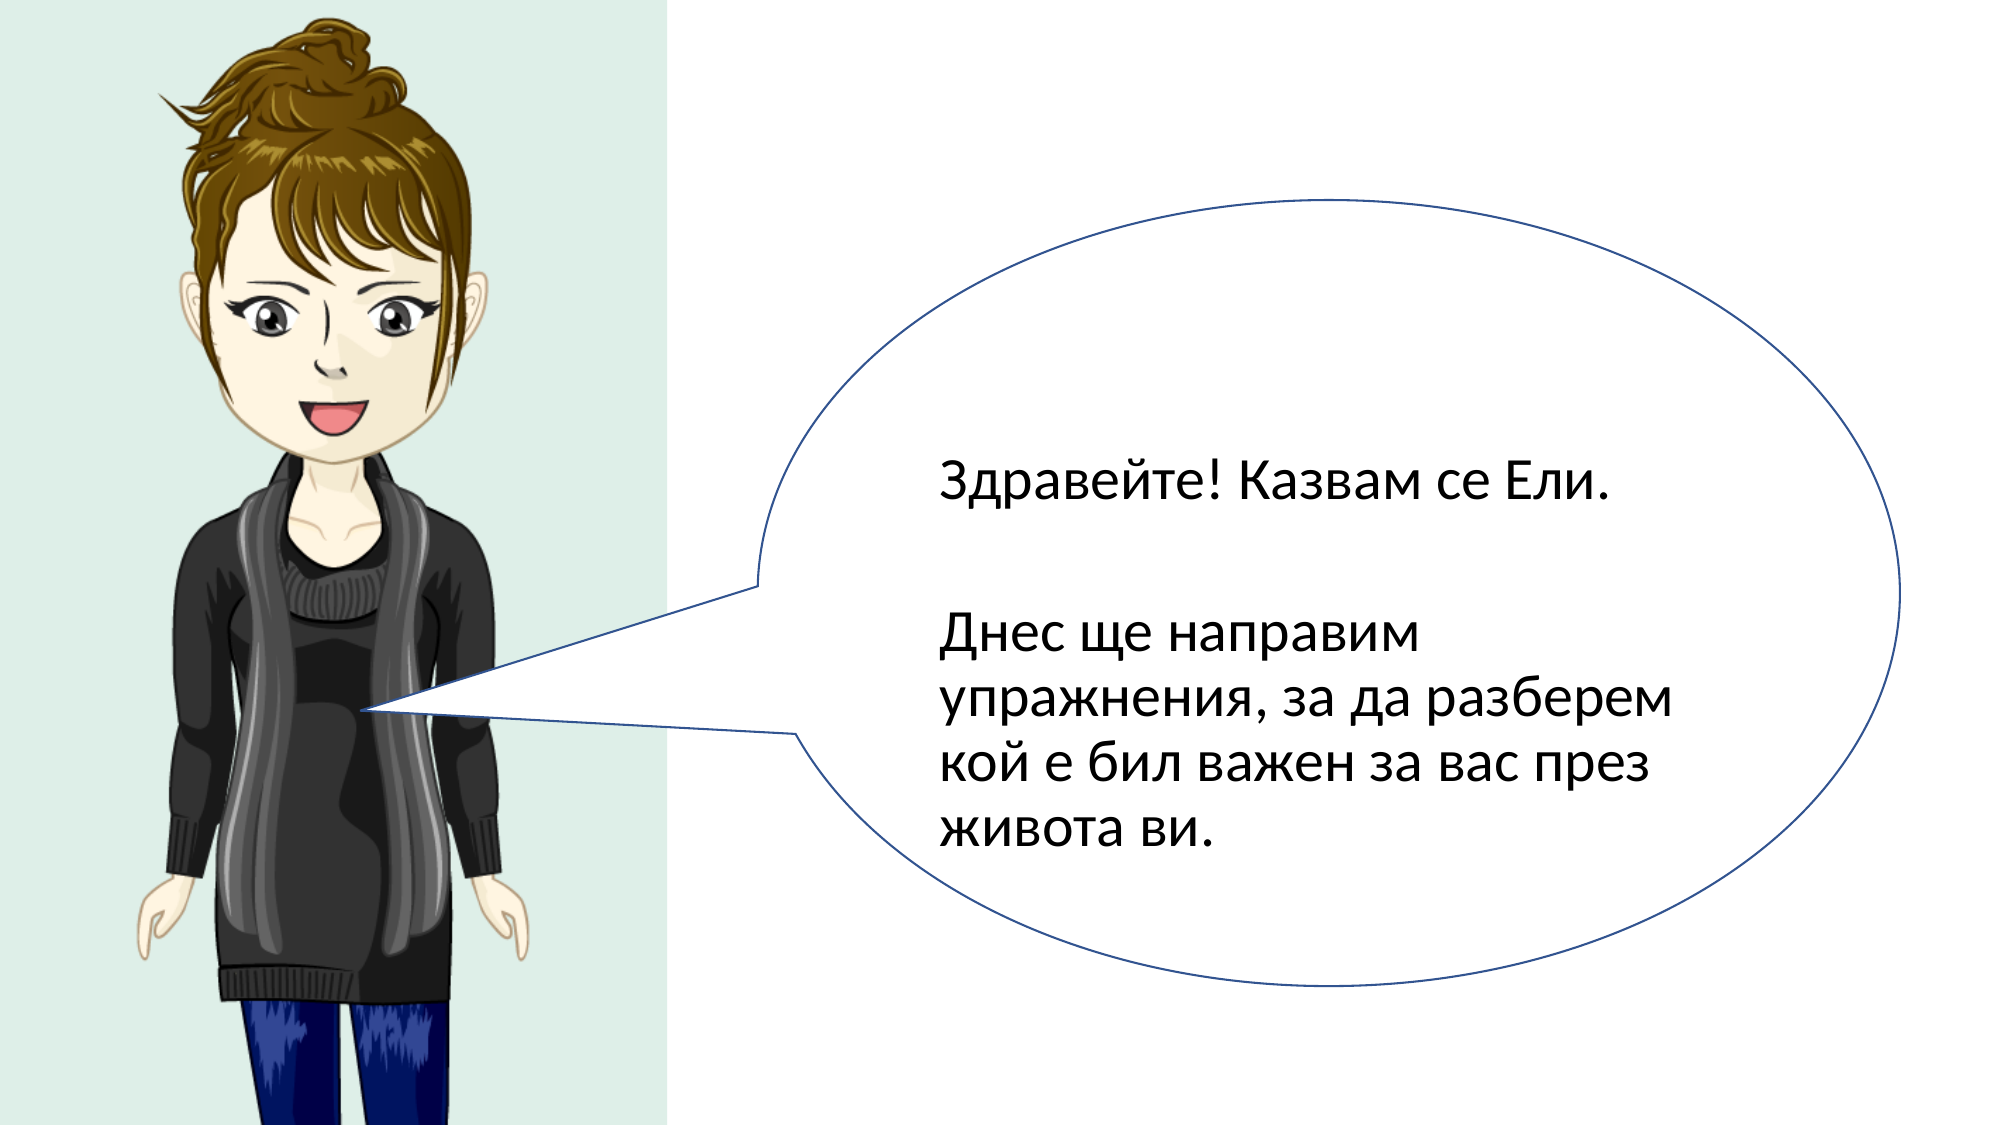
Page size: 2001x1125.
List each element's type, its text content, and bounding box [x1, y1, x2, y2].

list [0, 0, 668, 1125]
text_box Здравейте! Казвам се Ели. Днес ще направим упражнения, за да разберем кой е бил важен за вас през живота ви. [668, 198, 1901, 988]
